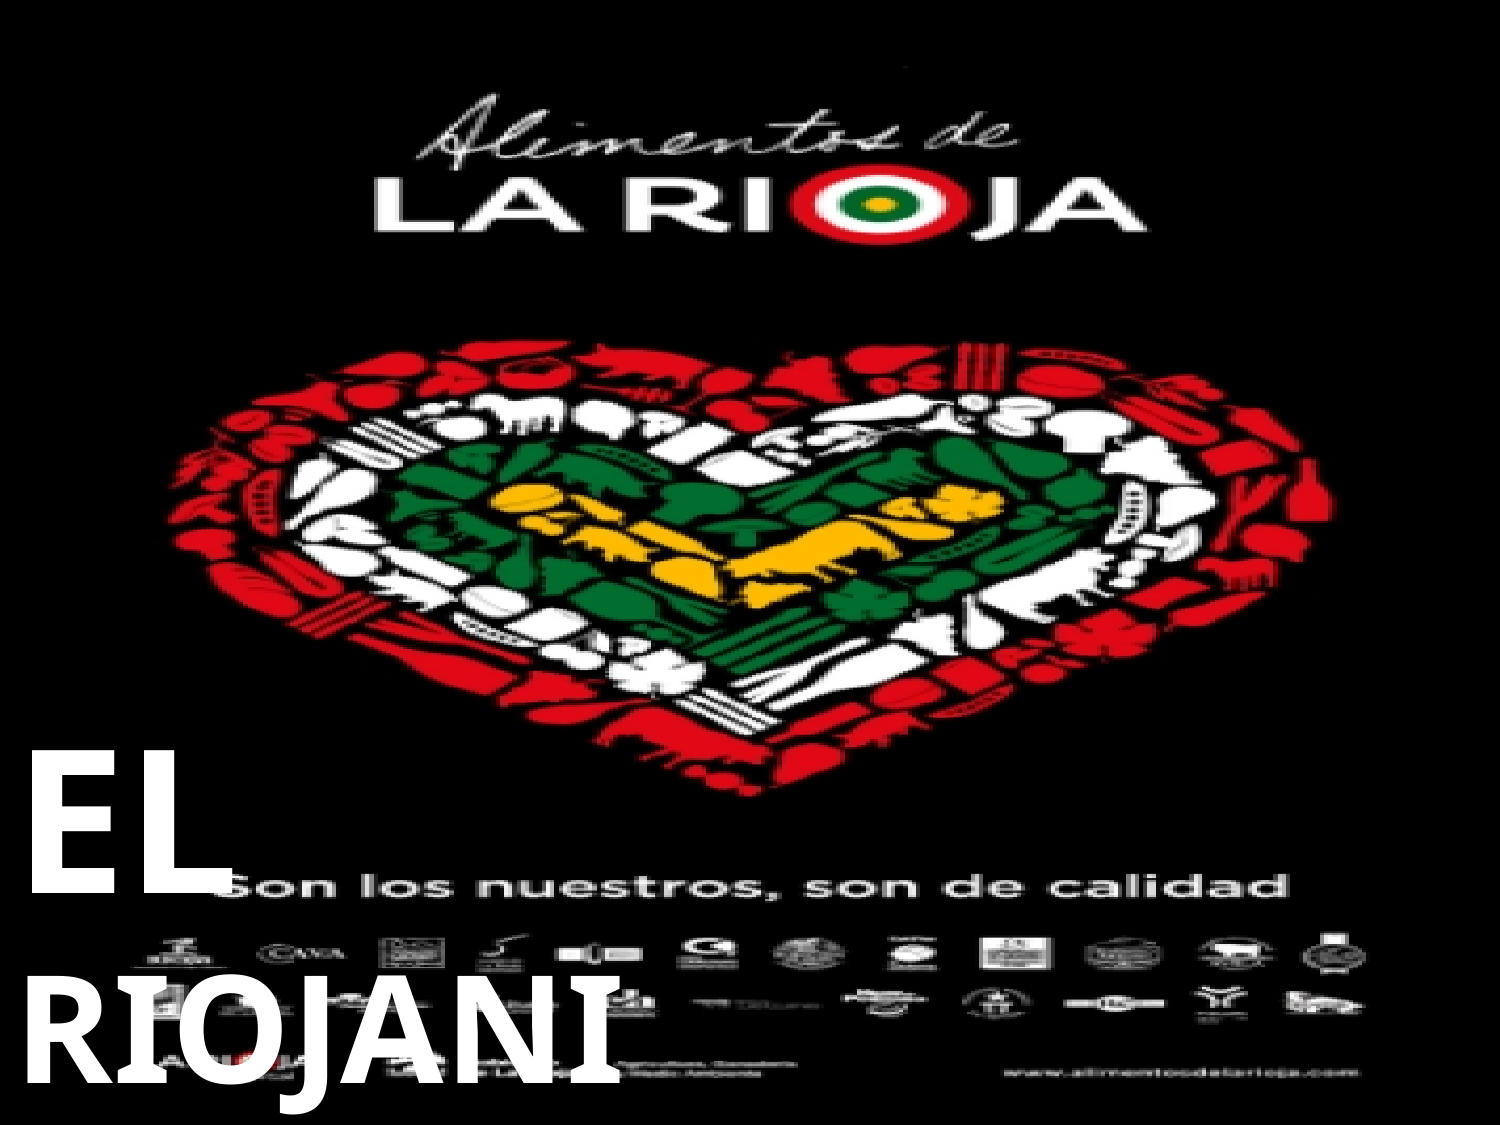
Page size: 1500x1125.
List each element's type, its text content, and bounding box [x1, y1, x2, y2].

text_box EL RIOJANITO [0, 685, 657, 1125]
picture [0, 0, 1500, 1125]
